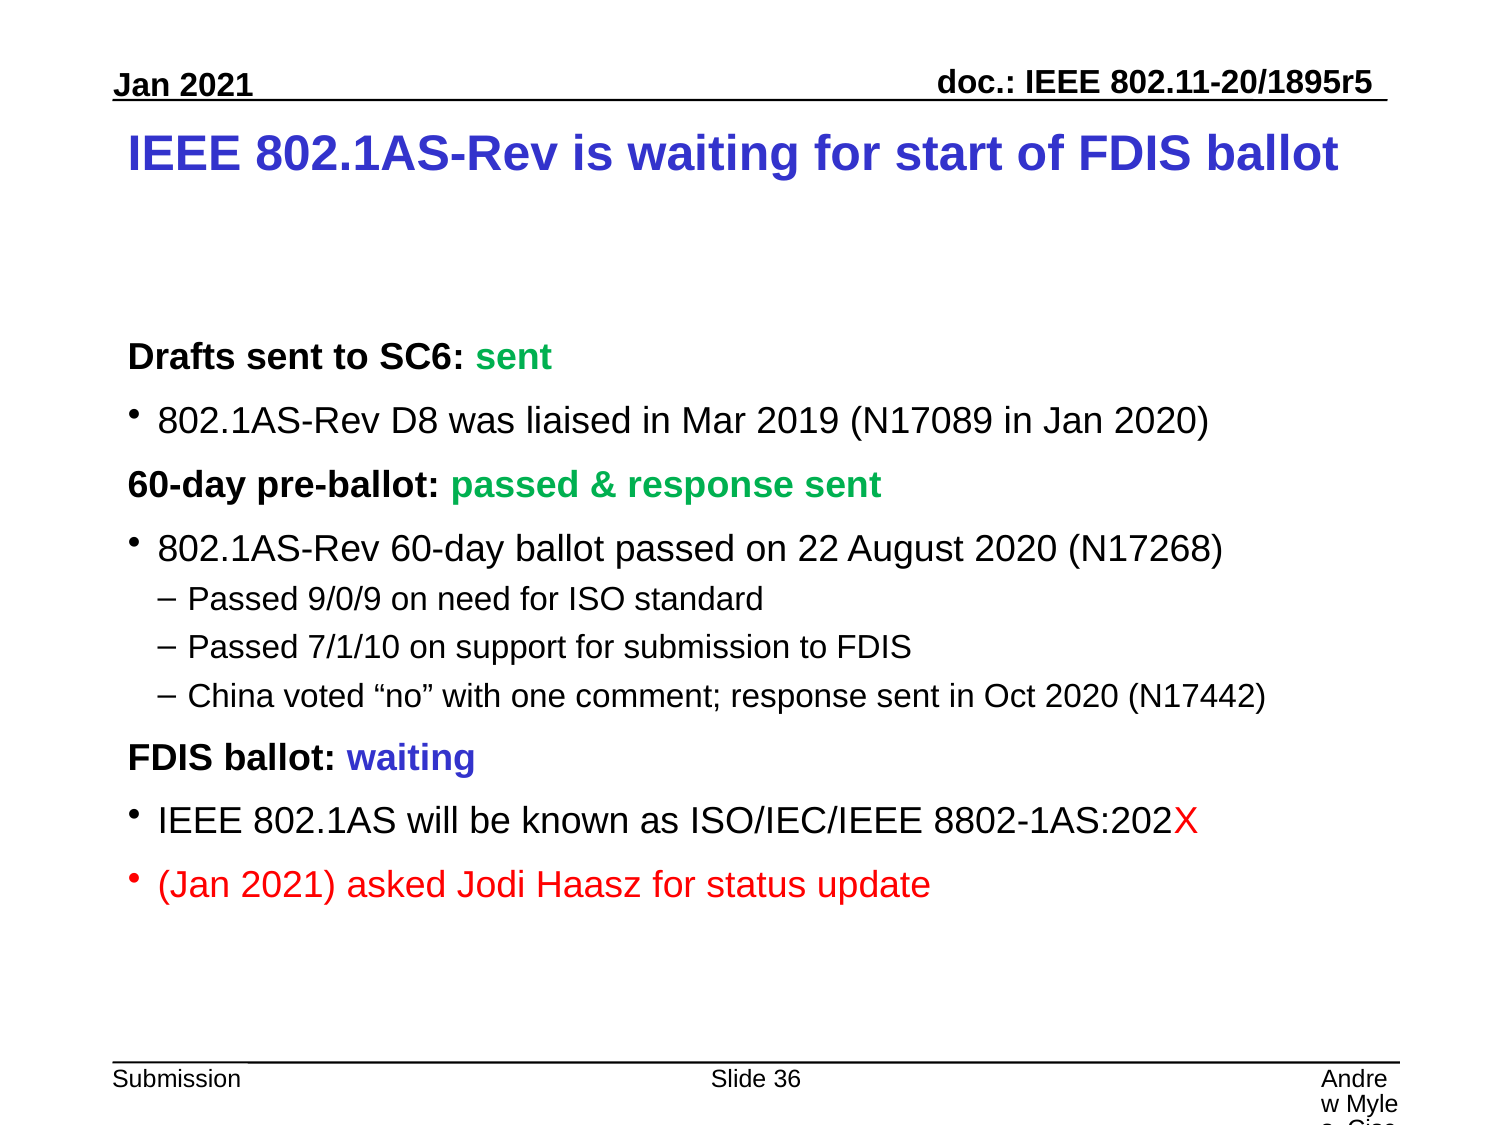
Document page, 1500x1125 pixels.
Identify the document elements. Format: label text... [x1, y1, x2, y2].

slide_number Slide 36 [709, 1061, 803, 1093]
footer Andrew Myles, Cisco [1320, 1061, 1402, 1093]
title IEEE 802.1AS-Rev is waiting for start of FDIS ballot [112, 112, 1388, 288]
list Drafts sent to SC6: sent 802.1AS-Rev D8 was liaised in Mar 2019 (N17089 in Jan 2020) 60-day pre-ballot: passed & response sent 802.1AS-Rev 60-day ballot passed on 22 August 2020 (N17268) Passed 9/0/9 on need for ISO standard Passed 7/1/10 on support for submission to FDIS China voted “no” with one comment; response sent in Oct 2020 (N17442) FDIS ballot: waiting IEEE 802.1AS will be known as ISO/IEC/IEEE 8802-1AS:202X (Jan 2021) asked Jodi Haasz for status update [112, 324, 1388, 1000]
